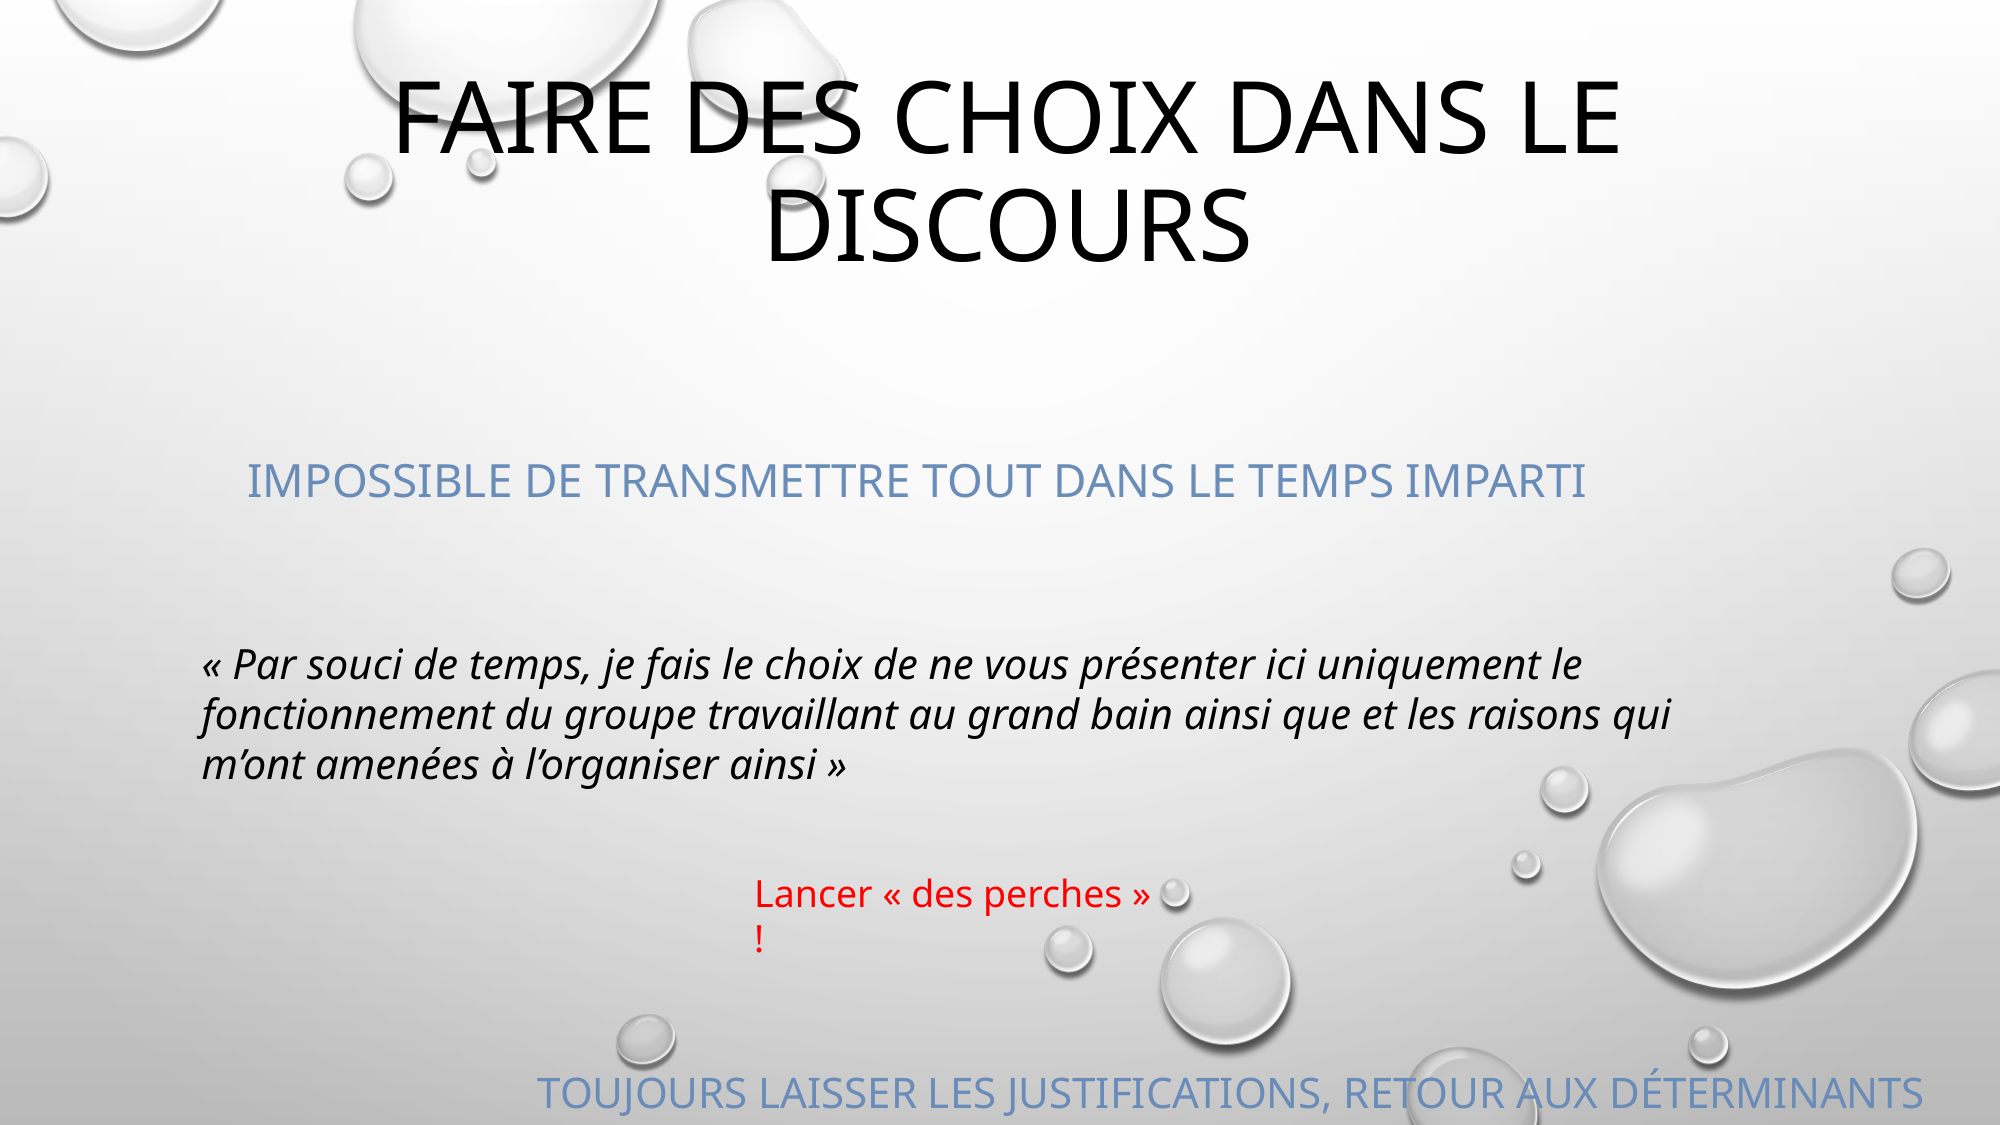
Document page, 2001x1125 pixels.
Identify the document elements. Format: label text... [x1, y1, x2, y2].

text_box « Par souci de temps, je fais le choix de ne vous présenter ici uniquement le fonctionnement du groupe travaillant au grand bain ainsi que et les raisons qui m’ont amenées à l’organiser ainsi » [186, 630, 1781, 796]
picture [0, 0, 2000, 1125]
title FAIRE DES CHOIX DANS LE DISCOURS [189, 155, 1826, 292]
text_box Toujours laisser les justifications, retour aux déterminants [518, 1048, 1944, 1125]
subtitle Impossible de transmettre tout dans le temps imparti [205, 433, 1631, 523]
text_box Lancer « des perches » ! [739, 862, 1176, 968]
